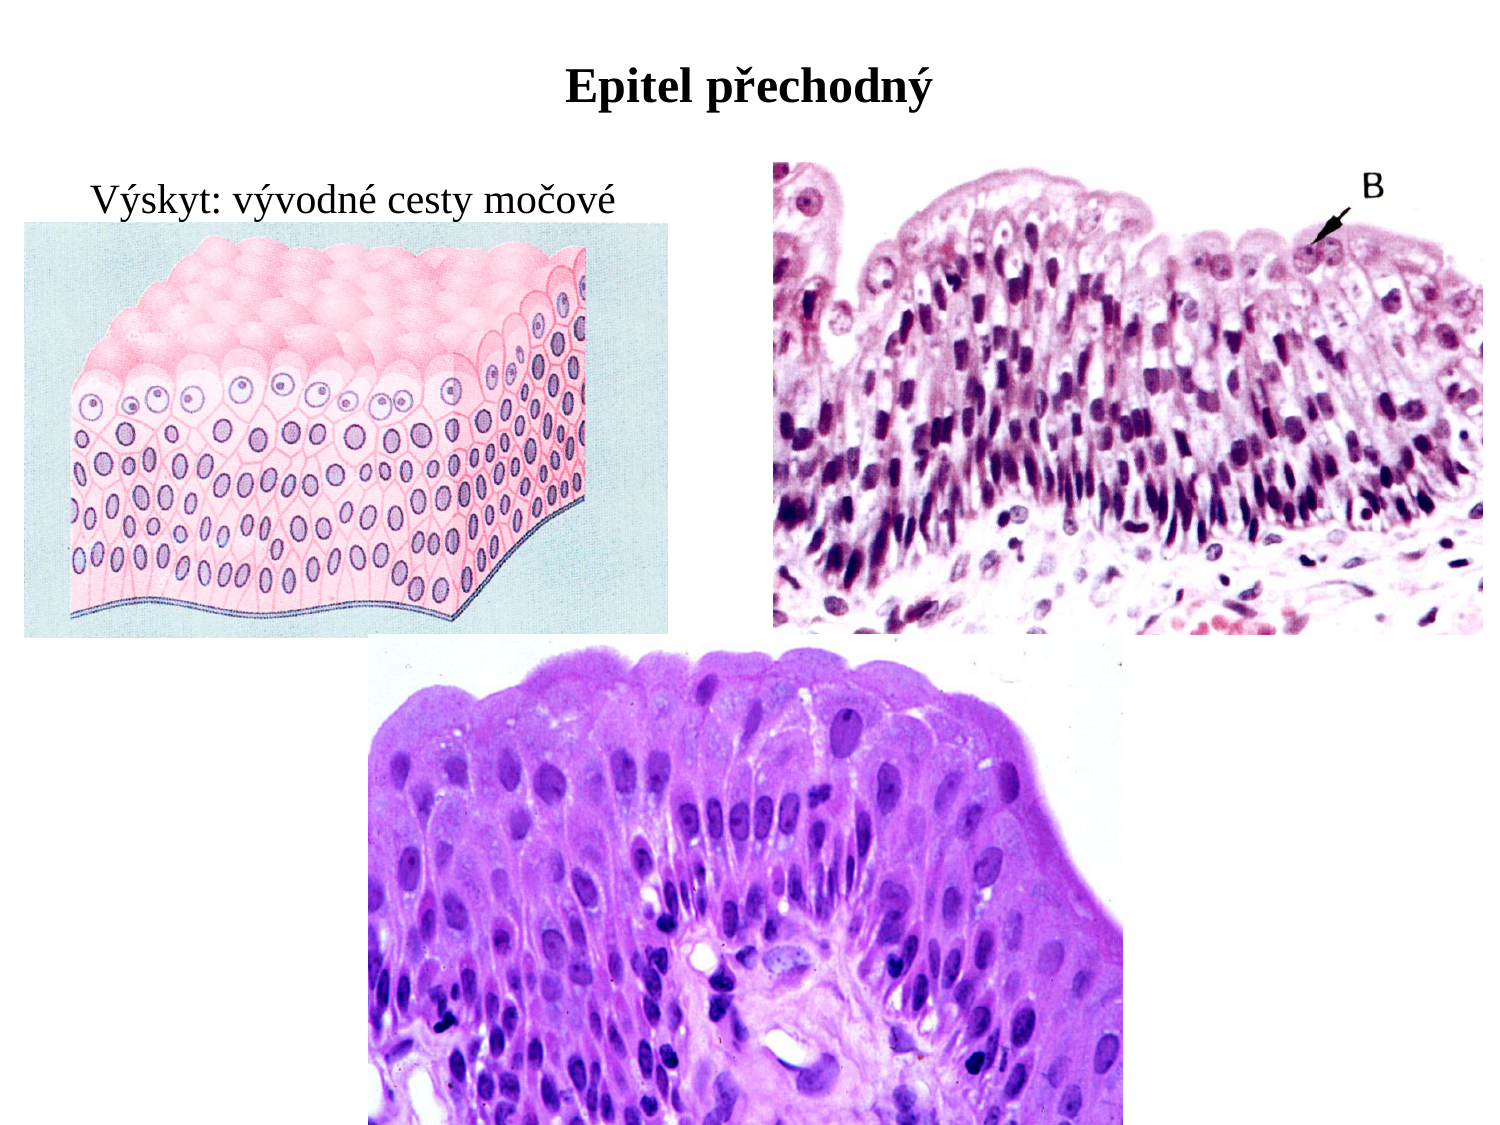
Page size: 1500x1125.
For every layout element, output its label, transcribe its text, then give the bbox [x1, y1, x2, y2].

picture [24, 161, 1483, 1125]
text_box Výskyt: vývodné cesty močové [74, 163, 770, 282]
text_box Epitel přechodný [74, 45, 1425, 163]
